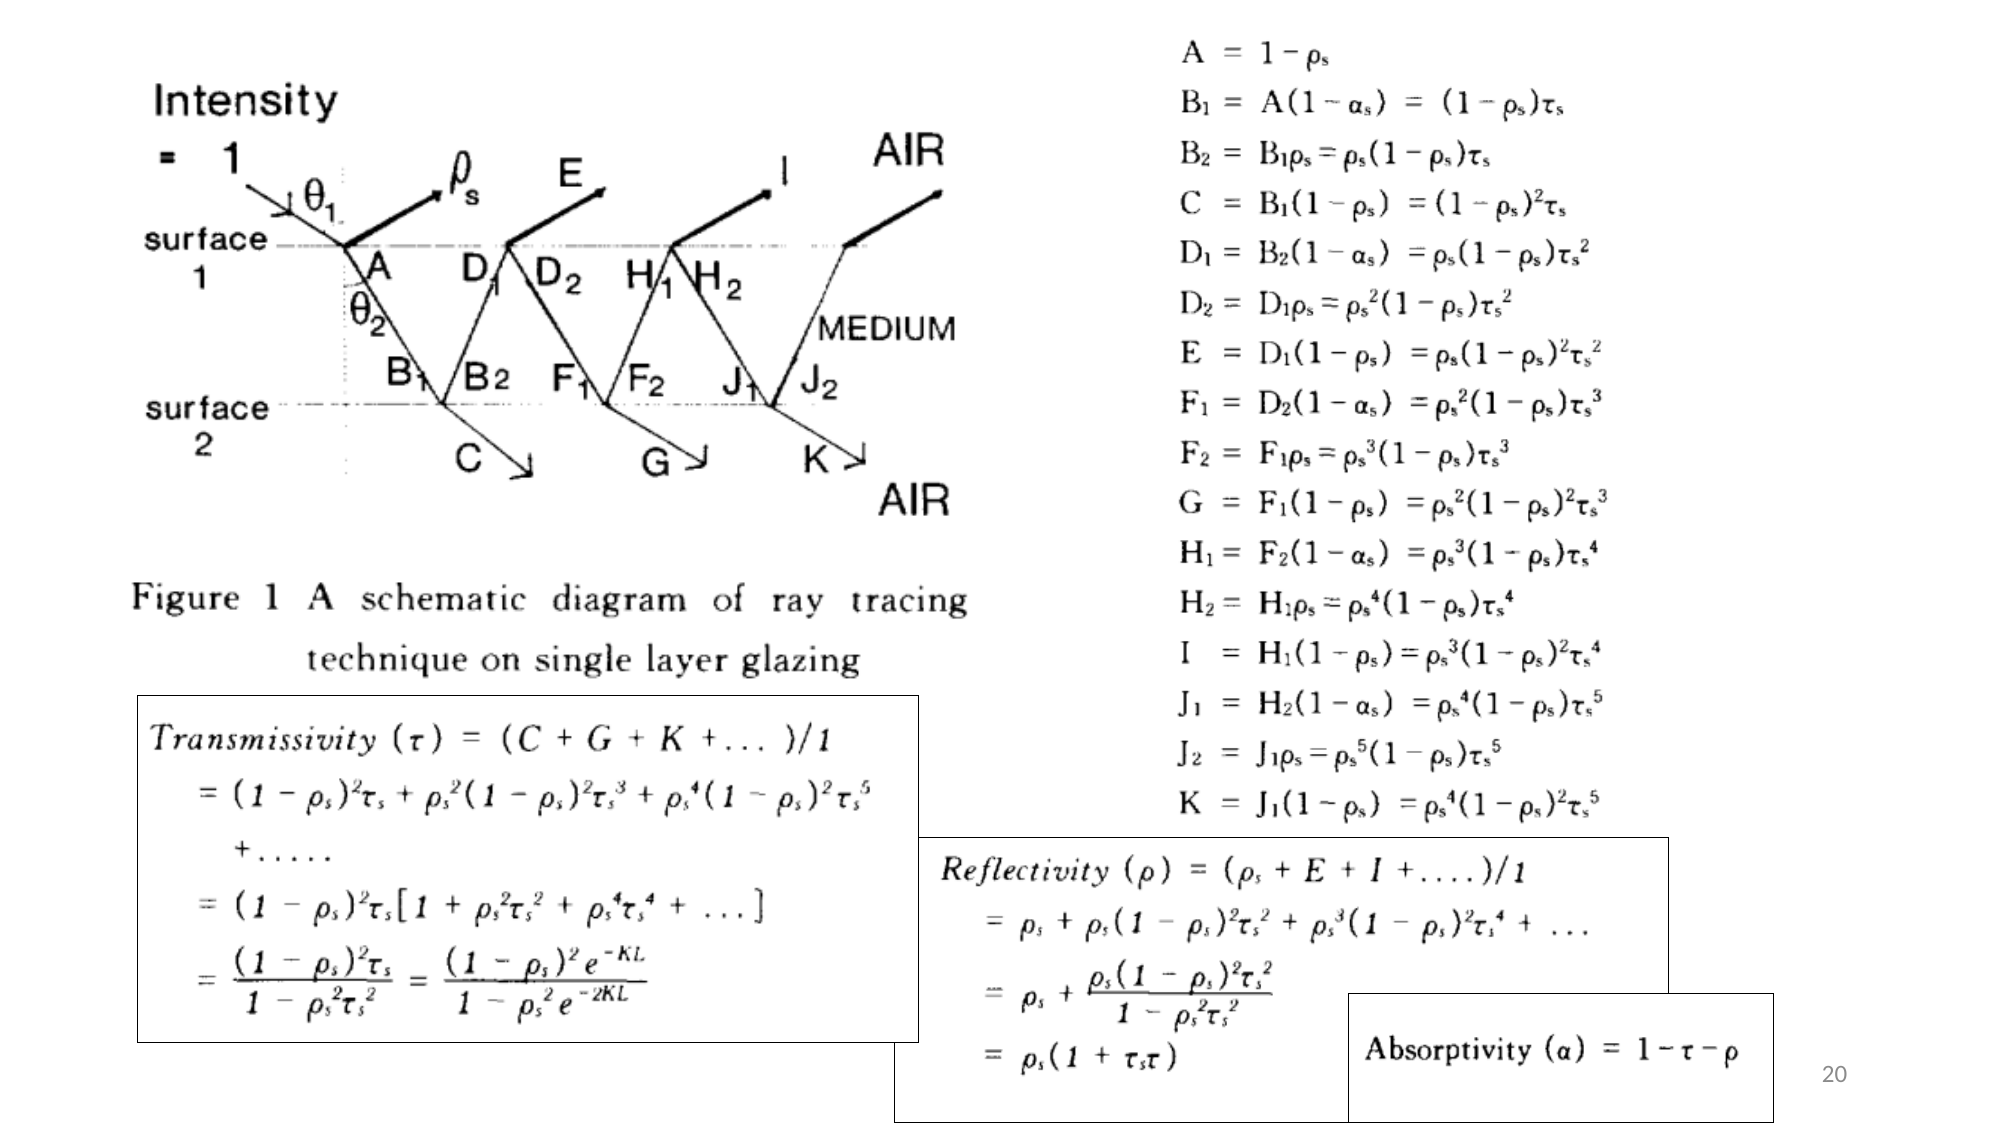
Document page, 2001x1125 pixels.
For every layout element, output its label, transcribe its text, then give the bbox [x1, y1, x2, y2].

slide_number 20 [1774, 1042, 1863, 1103]
picture [92, 66, 1035, 716]
picture [894, 22, 1774, 1123]
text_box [137, 695, 918, 1043]
